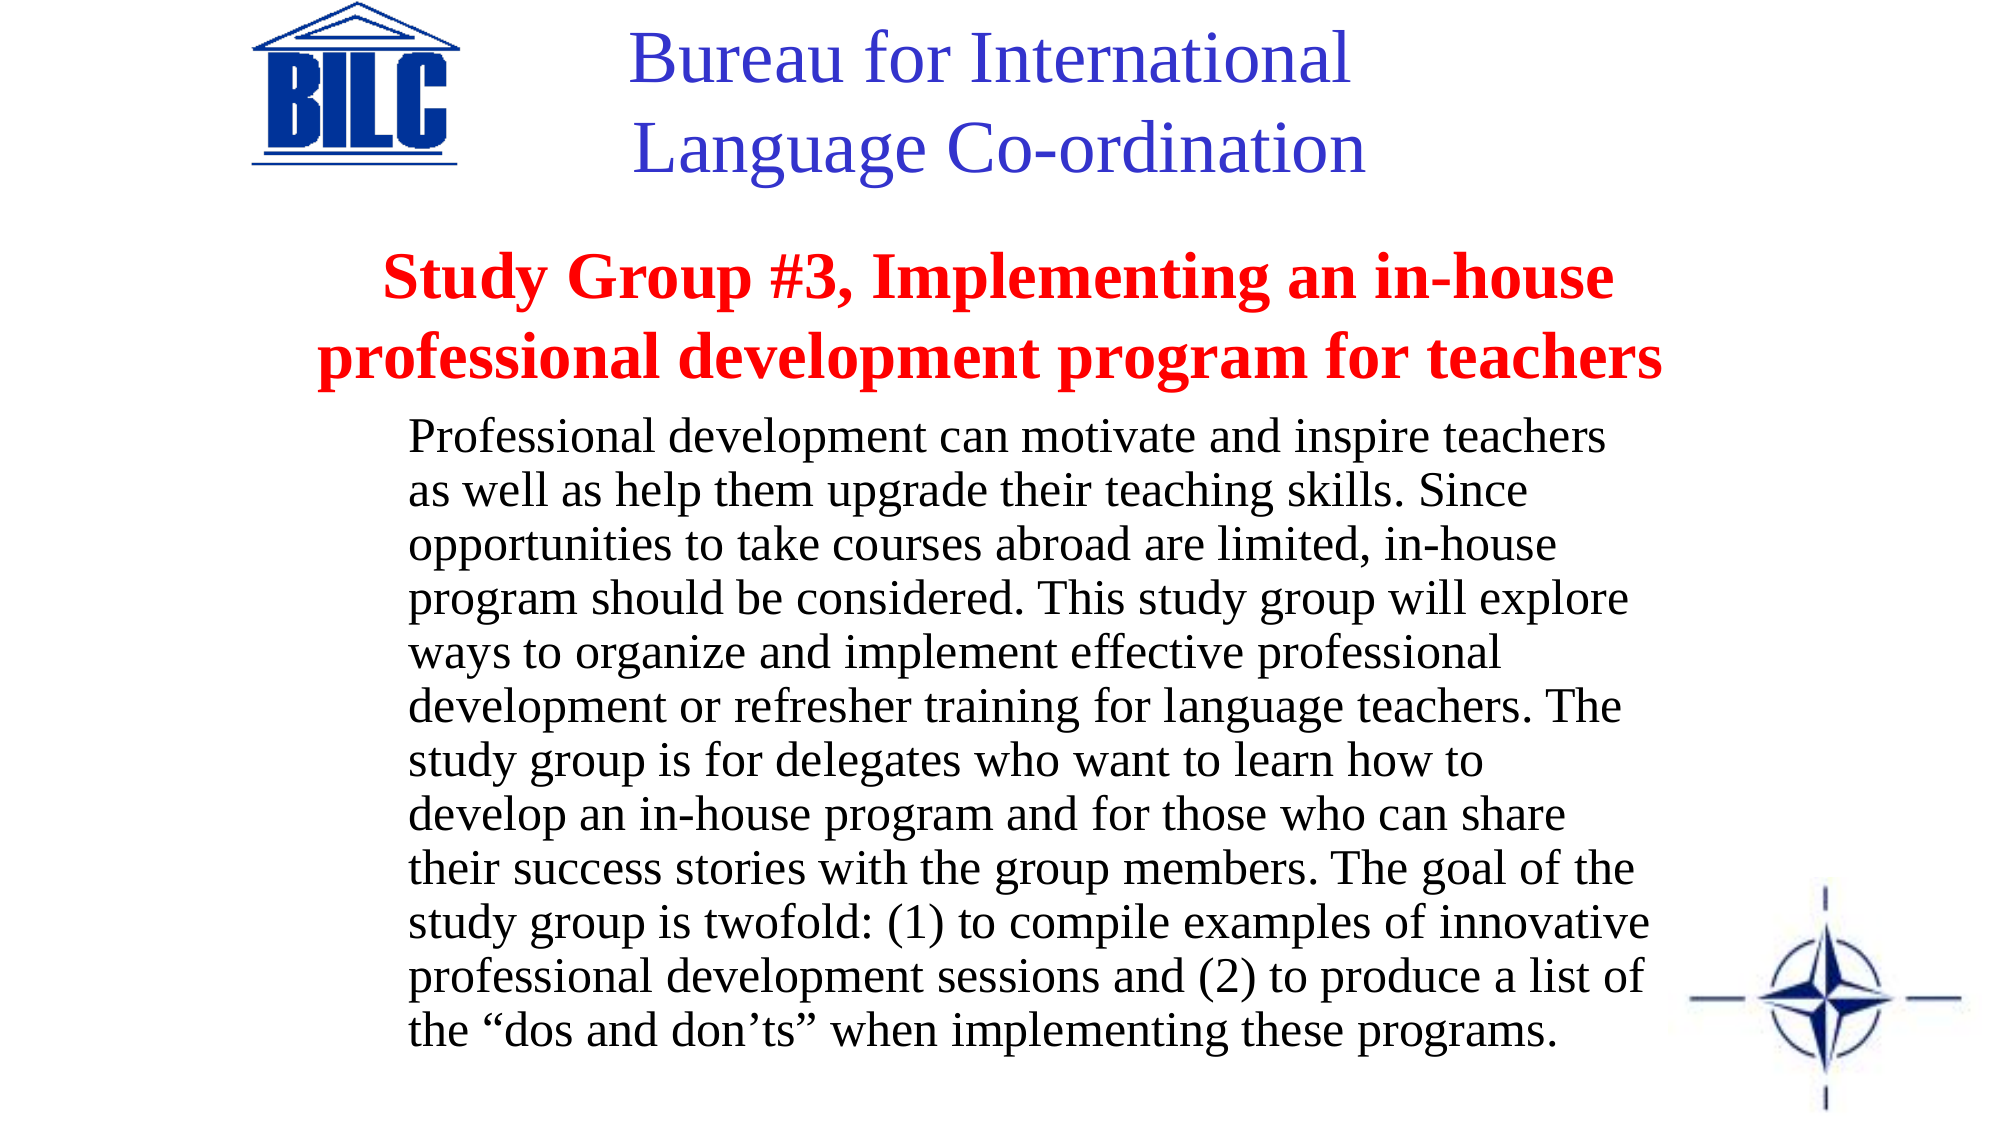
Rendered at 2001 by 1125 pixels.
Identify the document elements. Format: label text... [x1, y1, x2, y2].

text_box Study Group #3, Implementing an in-house professional development program for teachers [249, 224, 1750, 400]
text_box Bureau for International Language Co-ordination [249, 0, 1750, 195]
list Professional development can motivate and inspire teachers as well as help them upgrade their teaching skills. Since opportunities to take courses abroad are limited, in-house program should be considered. This study group will explore ways to organize and implement effective professional development or refresher training for language teachers. The study group is for delegates who want to learn how to develop an in-house program and for those who can share their success stories with the group members. The goal of the study group is twofold: (1) to compile examples of innovative professional development sessions and (2) to produce a list of the “dos and don’ts” when implementing these programs. [393, 401, 1669, 989]
picture [1668, 876, 1982, 1125]
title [249, 0, 463, 168]
